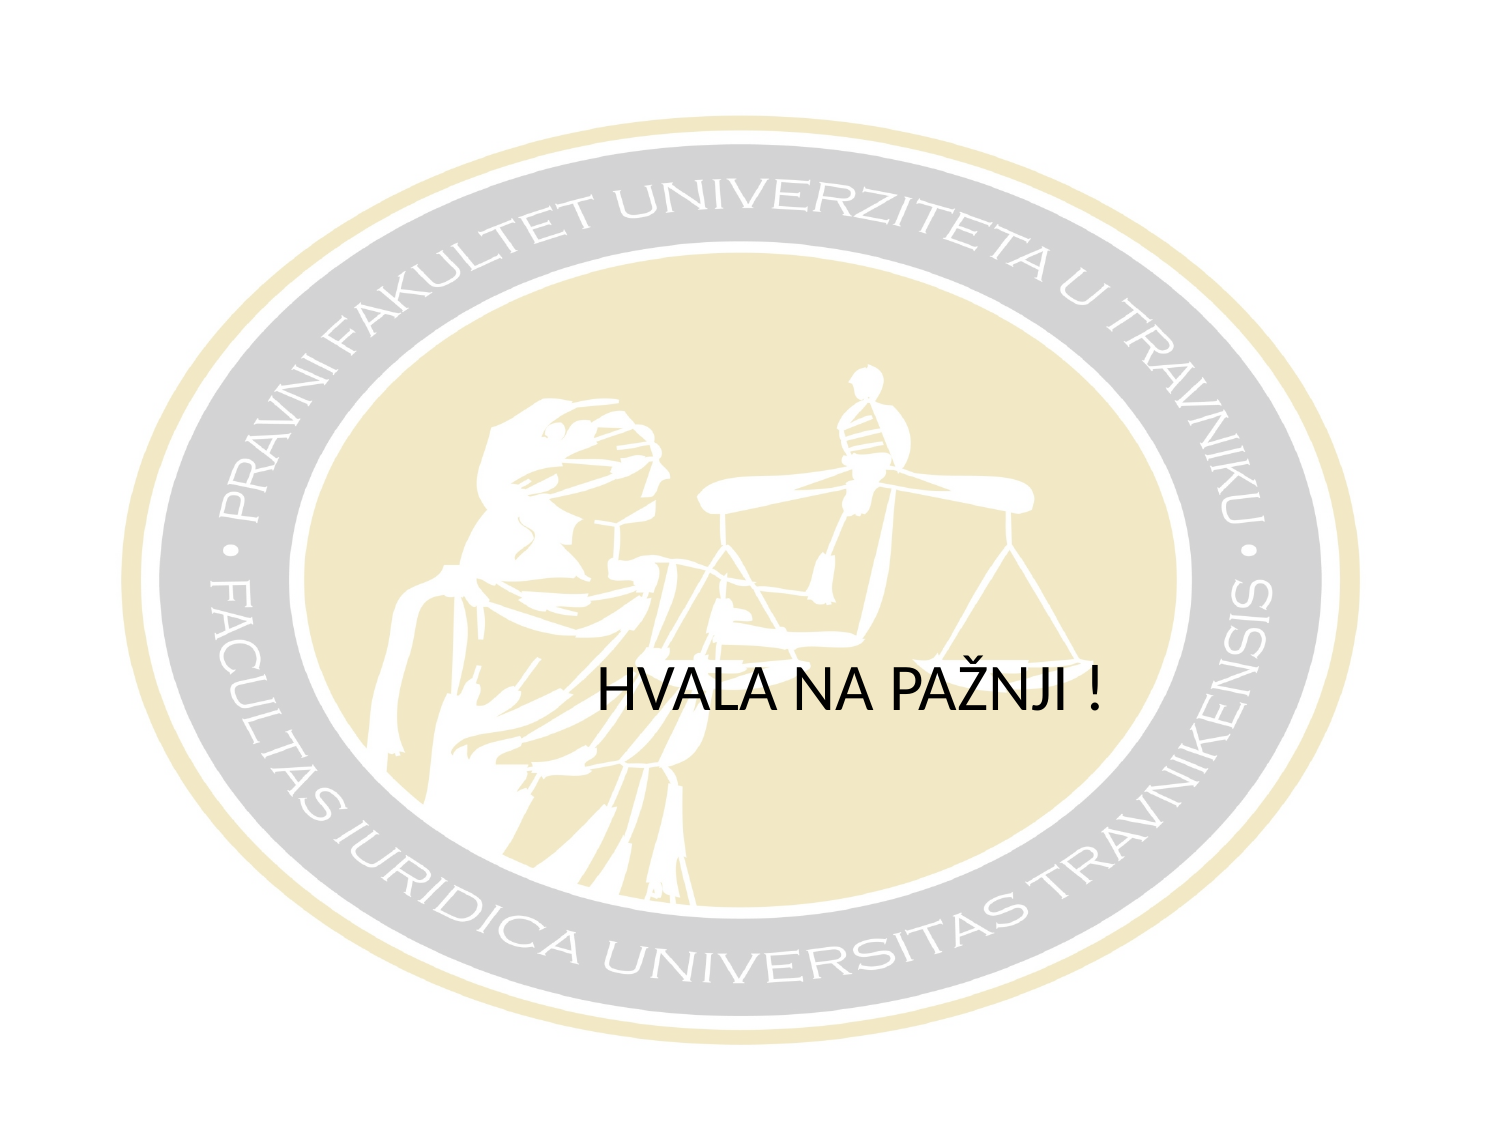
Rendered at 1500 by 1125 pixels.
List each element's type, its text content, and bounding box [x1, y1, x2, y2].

list HVALA NA PAŽNJI ! [74, 262, 1426, 1006]
